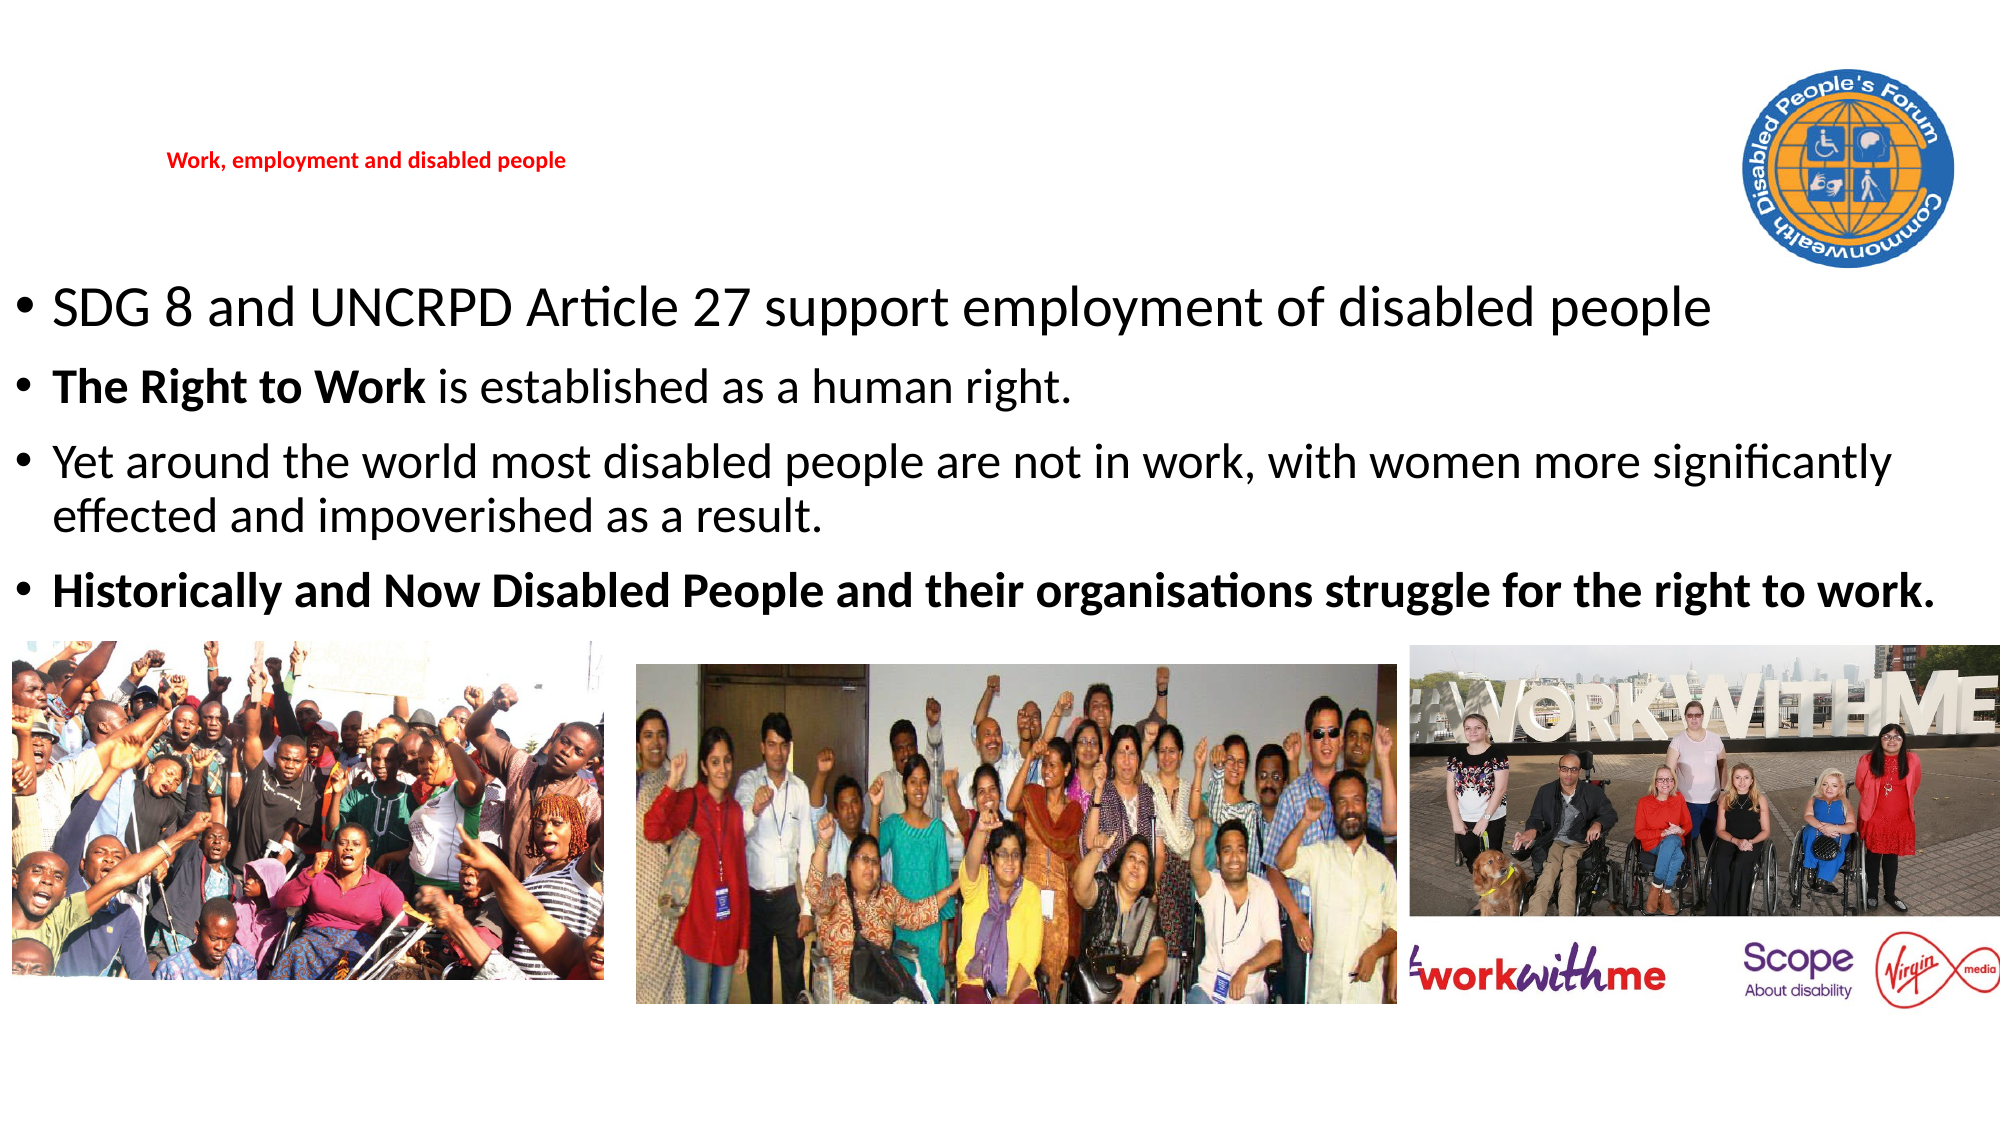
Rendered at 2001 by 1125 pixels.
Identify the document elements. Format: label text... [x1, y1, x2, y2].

picture [1740, 68, 1956, 270]
picture [636, 664, 1397, 1004]
picture [1409, 645, 2000, 1023]
text_box Work, employment and disabled people [151, 127, 1310, 210]
text_box SDG 8 and UNCRPD Article 27 support employment of disabled people The Right to Work is established as a human right. Yet around the world most disabled people are not in work, with women more significantly effected and impoverished as a result. Historically and Now Disabled People and their organisations struggle for the right to work. [0, 269, 1955, 646]
picture [12, 641, 604, 981]
